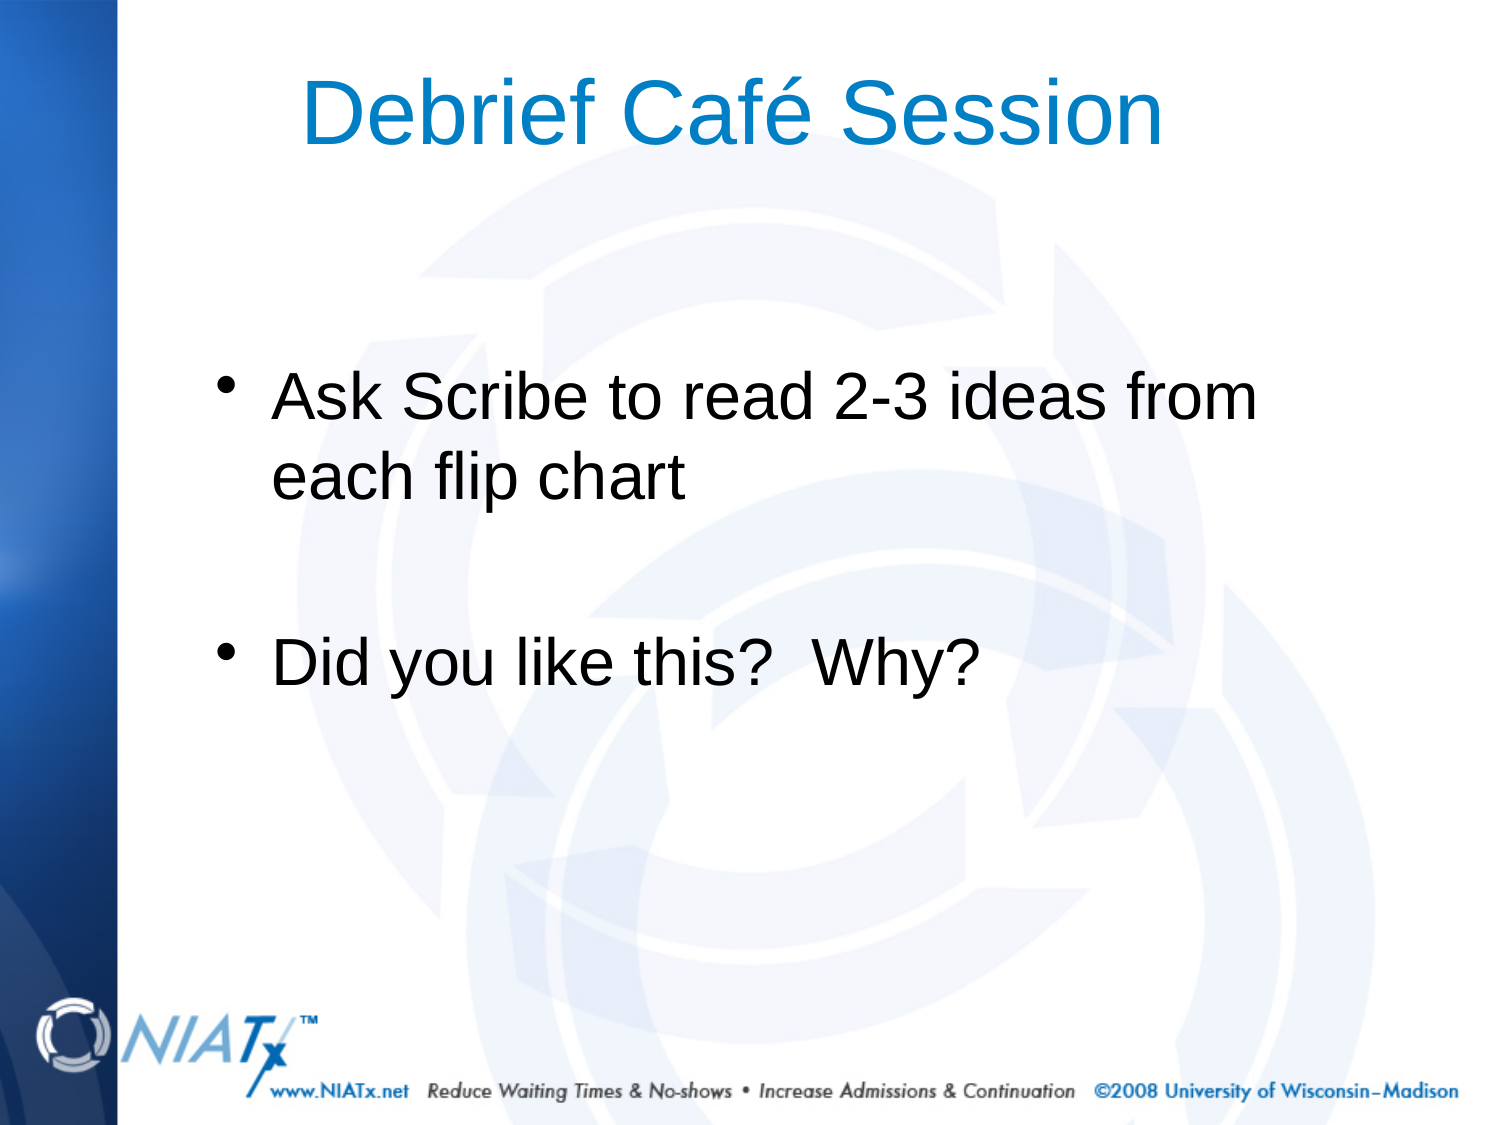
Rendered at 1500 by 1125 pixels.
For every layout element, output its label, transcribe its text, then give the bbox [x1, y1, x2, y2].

title Debrief Café Session [75, 45, 1425, 233]
list Ask Scribe to read 2-3 ideas from each flip chart Did you like this? Why? [200, 345, 1425, 1088]
picture [0, 0, 1500, 1125]
